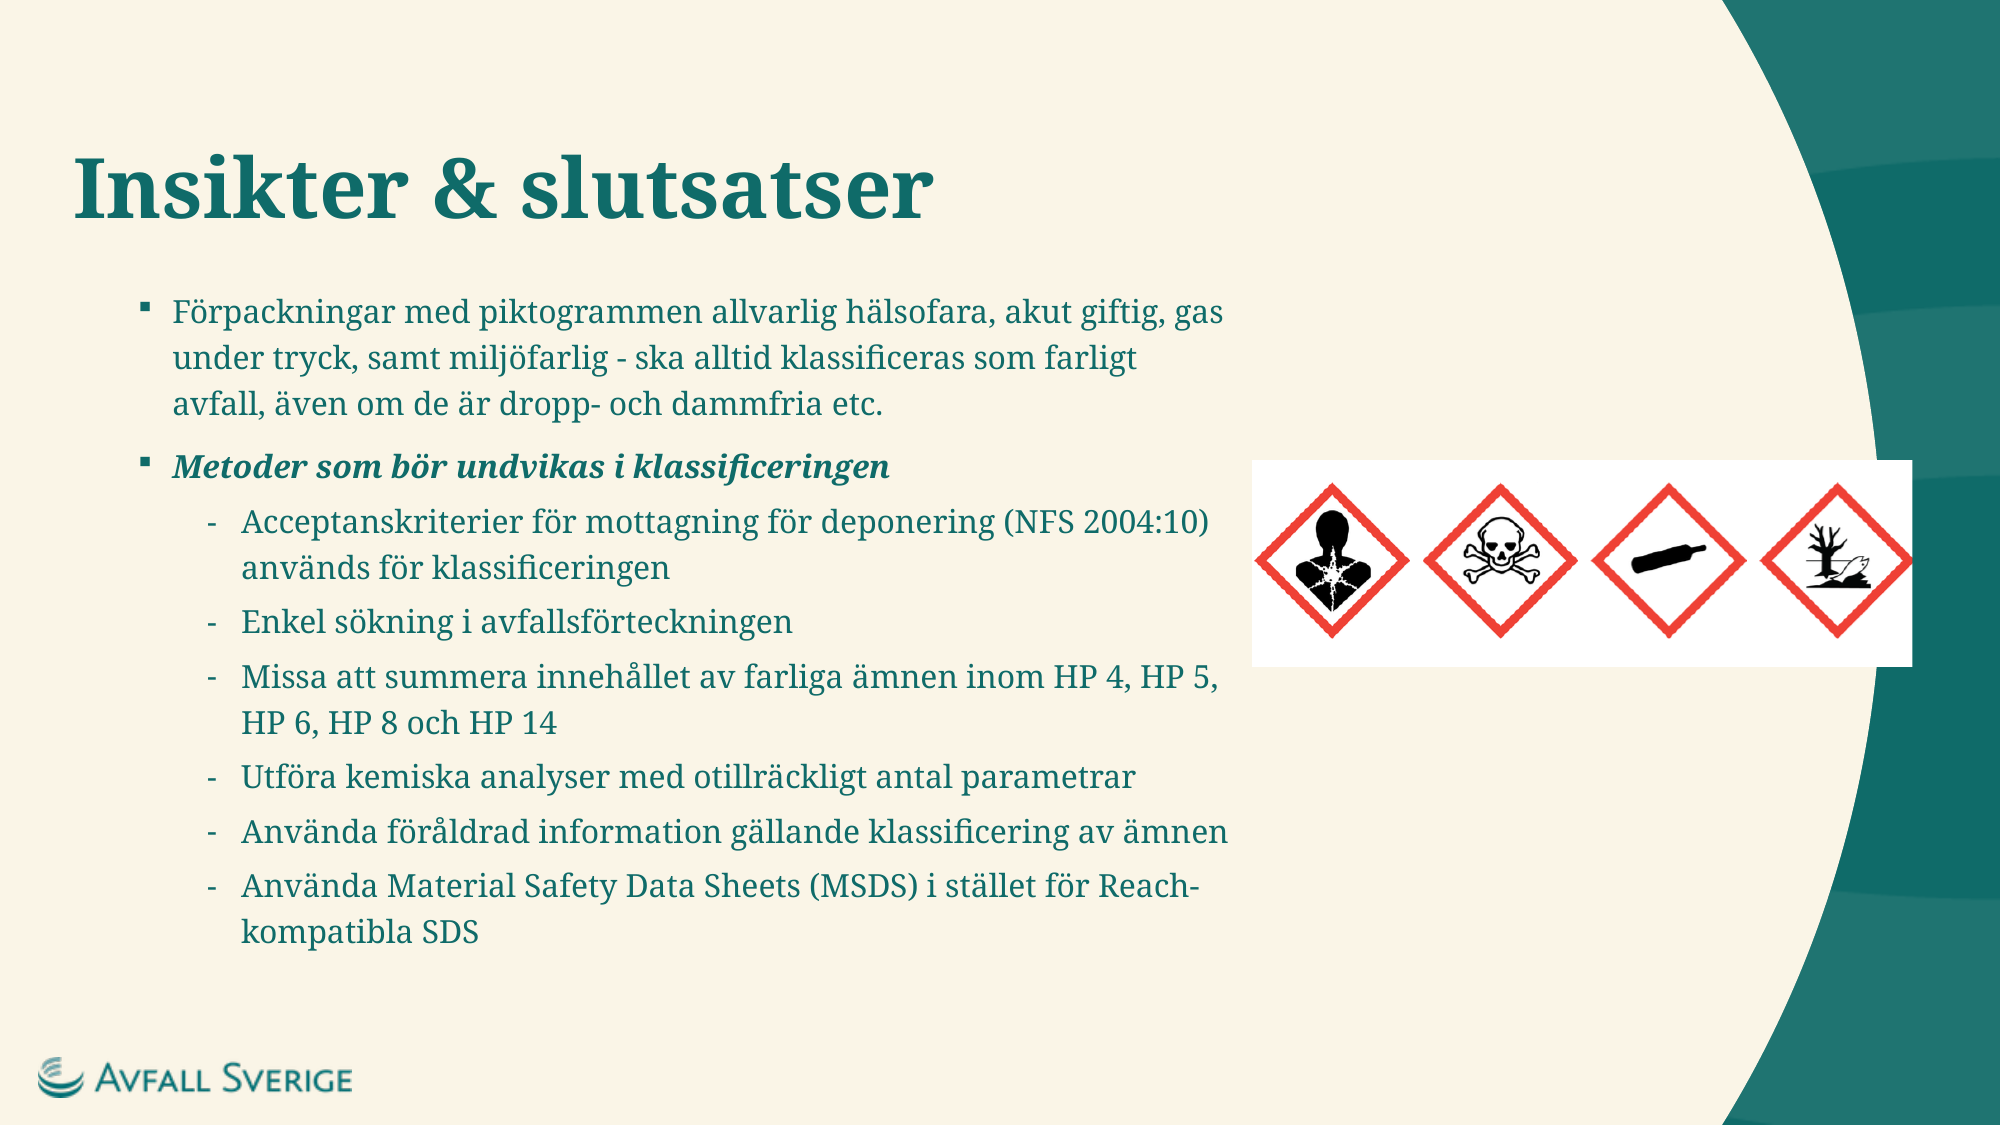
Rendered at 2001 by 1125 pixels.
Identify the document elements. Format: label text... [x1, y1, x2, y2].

text_box Insikter & slutsatser [58, 48, 1239, 336]
picture [1252, 126, 1913, 998]
picture [37, 1057, 352, 1098]
list Förpackningar med piktogrammen allvarlig hälsofara, akut giftig, gas under tryck, samt miljöfarlig - ska alltid klassificeras som farligt avfall, även om de är dropp- och dammfria etc. Metoder som bör undvikas i klassificeringen Acceptanskriterier för mottagning för deponering (NFS 2004:10) används för klassificeringen Enkel sökning i avfallsförteckningen Missa att summera innehållet av farliga ämnen inom HP 4, HP 5, HP 6, HP 8 och HP 14 Utföra kemiska analyser med otillräckligt antal parametrar Använda föråldrad information gällande klassificering av ämnen Använda Material Safety Data Sheets (MSDS) i stället för Reach- kompatibla SDS [122, 277, 1252, 998]
text_box [0, 0, 2000, 1125]
